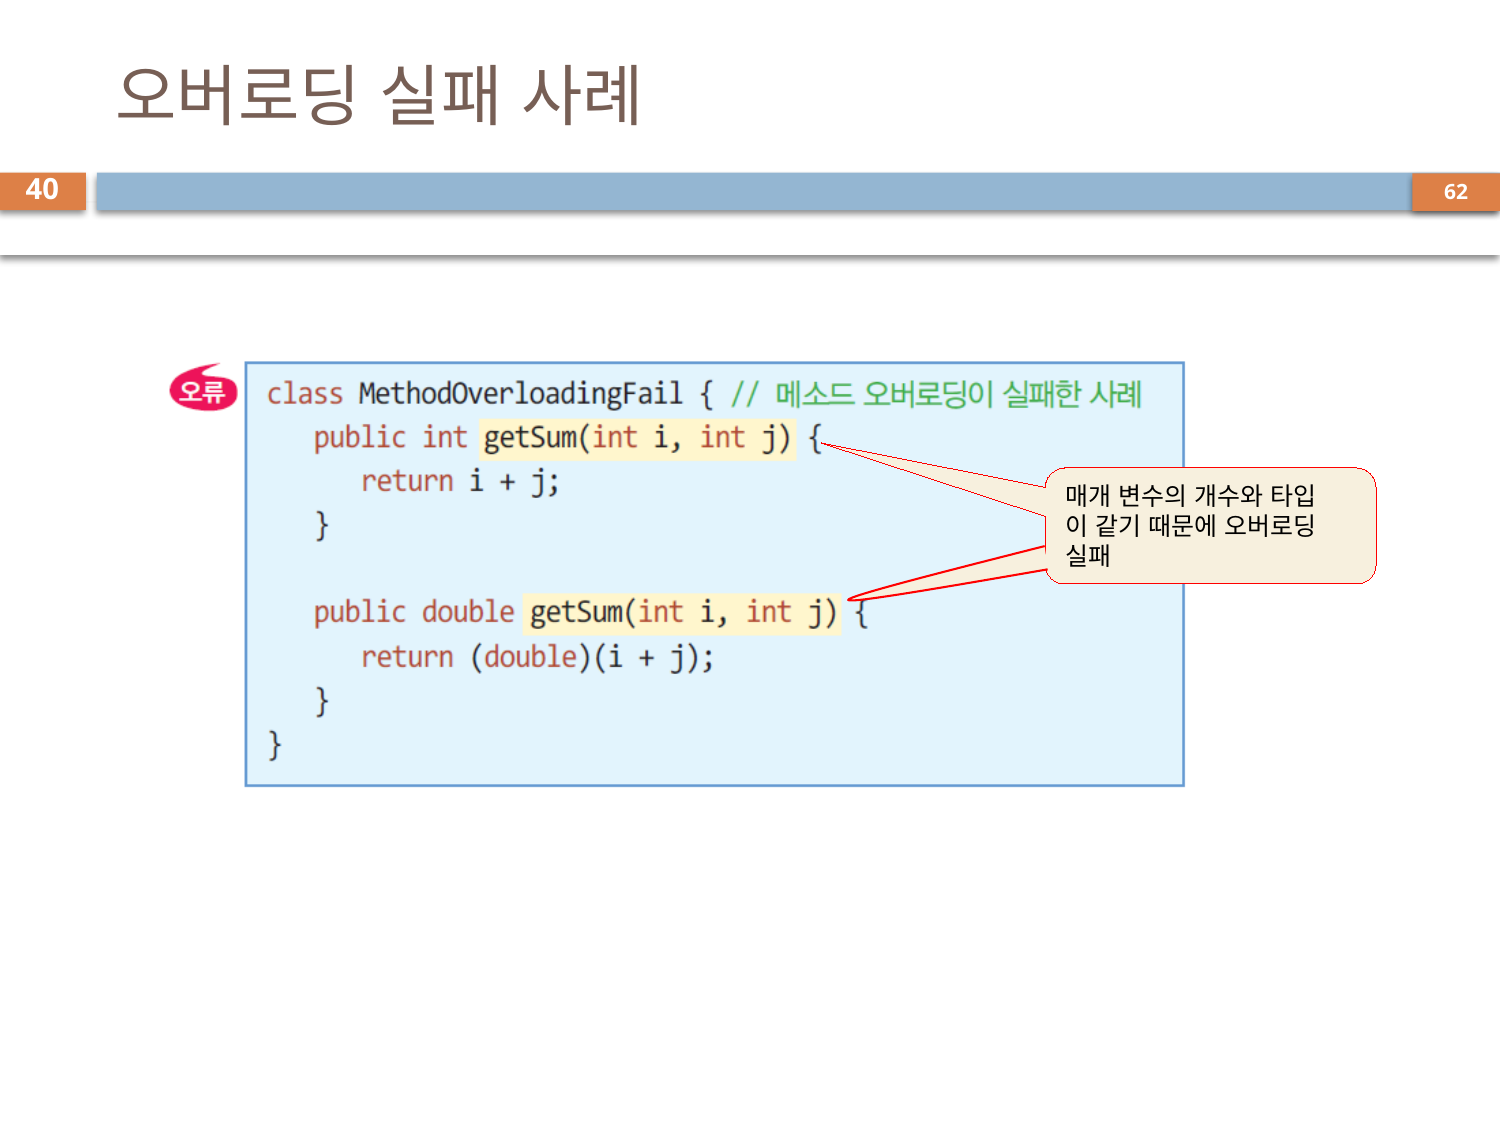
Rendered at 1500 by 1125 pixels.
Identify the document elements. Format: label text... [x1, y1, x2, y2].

picture [163, 337, 1211, 810]
text_box 매개 변수의 개수와 타입 이 같기 때문에 오버로딩 실패 [1216, 467, 1377, 584]
slide_number 40 [0, 170, 87, 211]
title 오버로딩 실패 사례 [100, 37, 1438, 149]
